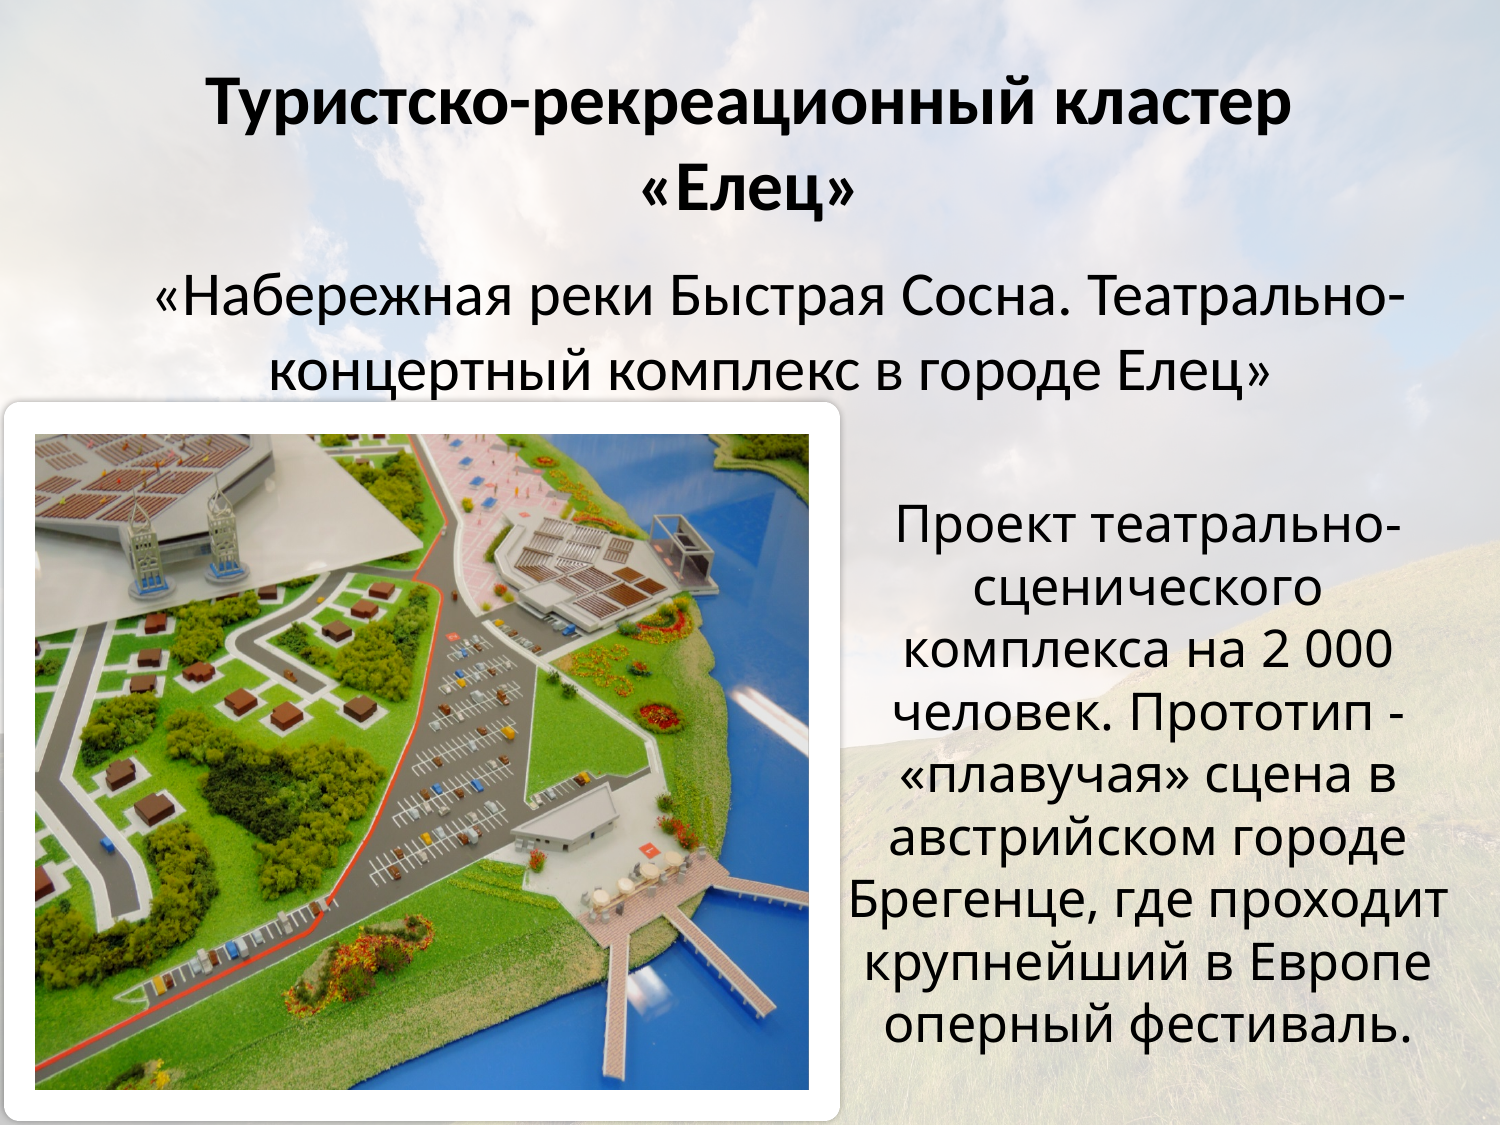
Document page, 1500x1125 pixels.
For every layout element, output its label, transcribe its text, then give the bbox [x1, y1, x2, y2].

text_box «Набережная реки Быстрая Сосна. Театрально-концертный комплекс в городе Елец» [128, 246, 1430, 411]
picture [34, 433, 809, 1091]
text_box Проект театрально-сценического комплекса на 2 000 человек. Прототип - «плавучая» сцена в австрийском городе Брегенце, где проходит крупнейший в Европе оперный фестиваль. [831, 483, 1465, 1061]
title Туристско-рекреационный кластер «Елец» [75, 45, 1425, 233]
